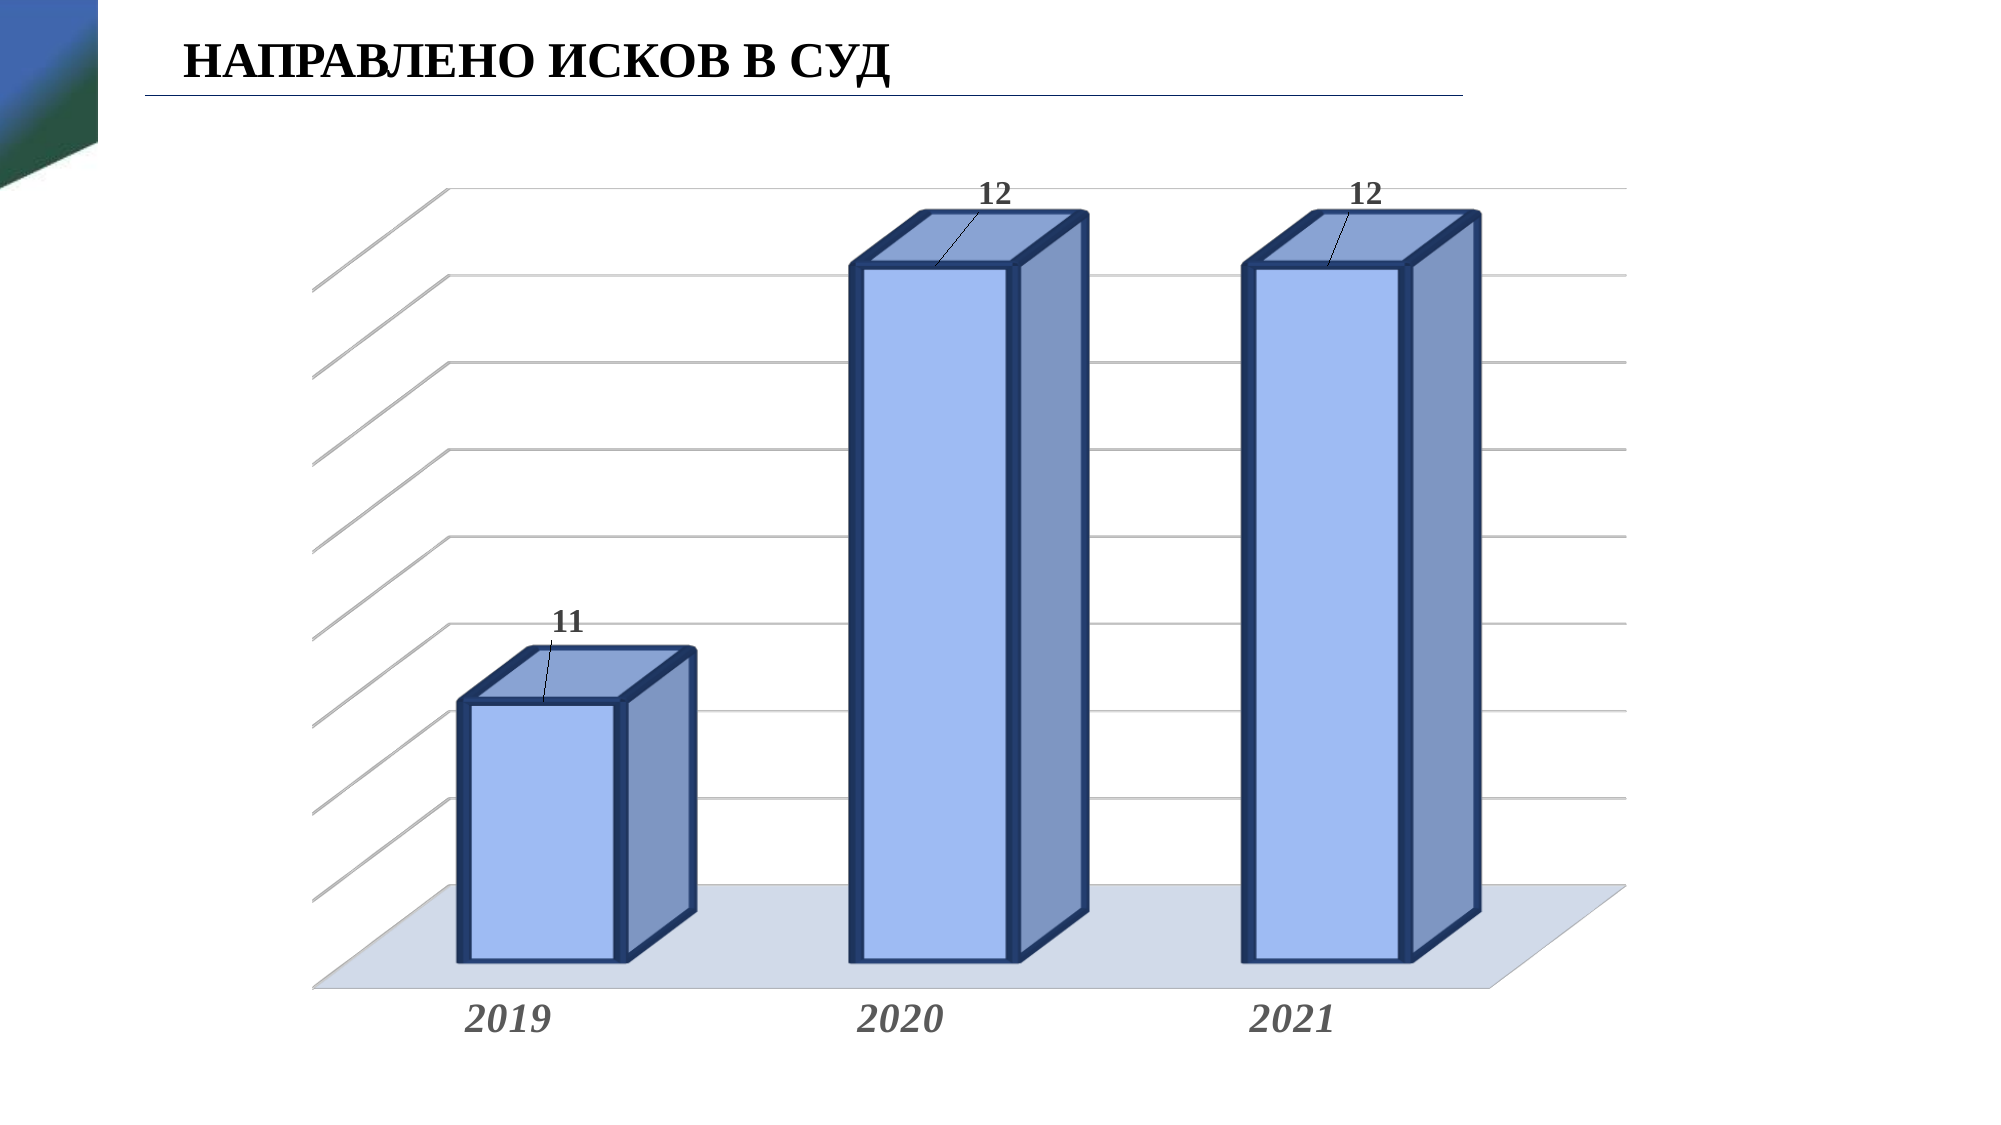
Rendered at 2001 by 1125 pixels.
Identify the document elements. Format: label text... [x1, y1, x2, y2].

picture [0, 0, 98, 191]
chart [284, 170, 1655, 1060]
text_box НАПРАВЛЕНО ИСКОВ В СУД [168, 19, 1011, 95]
